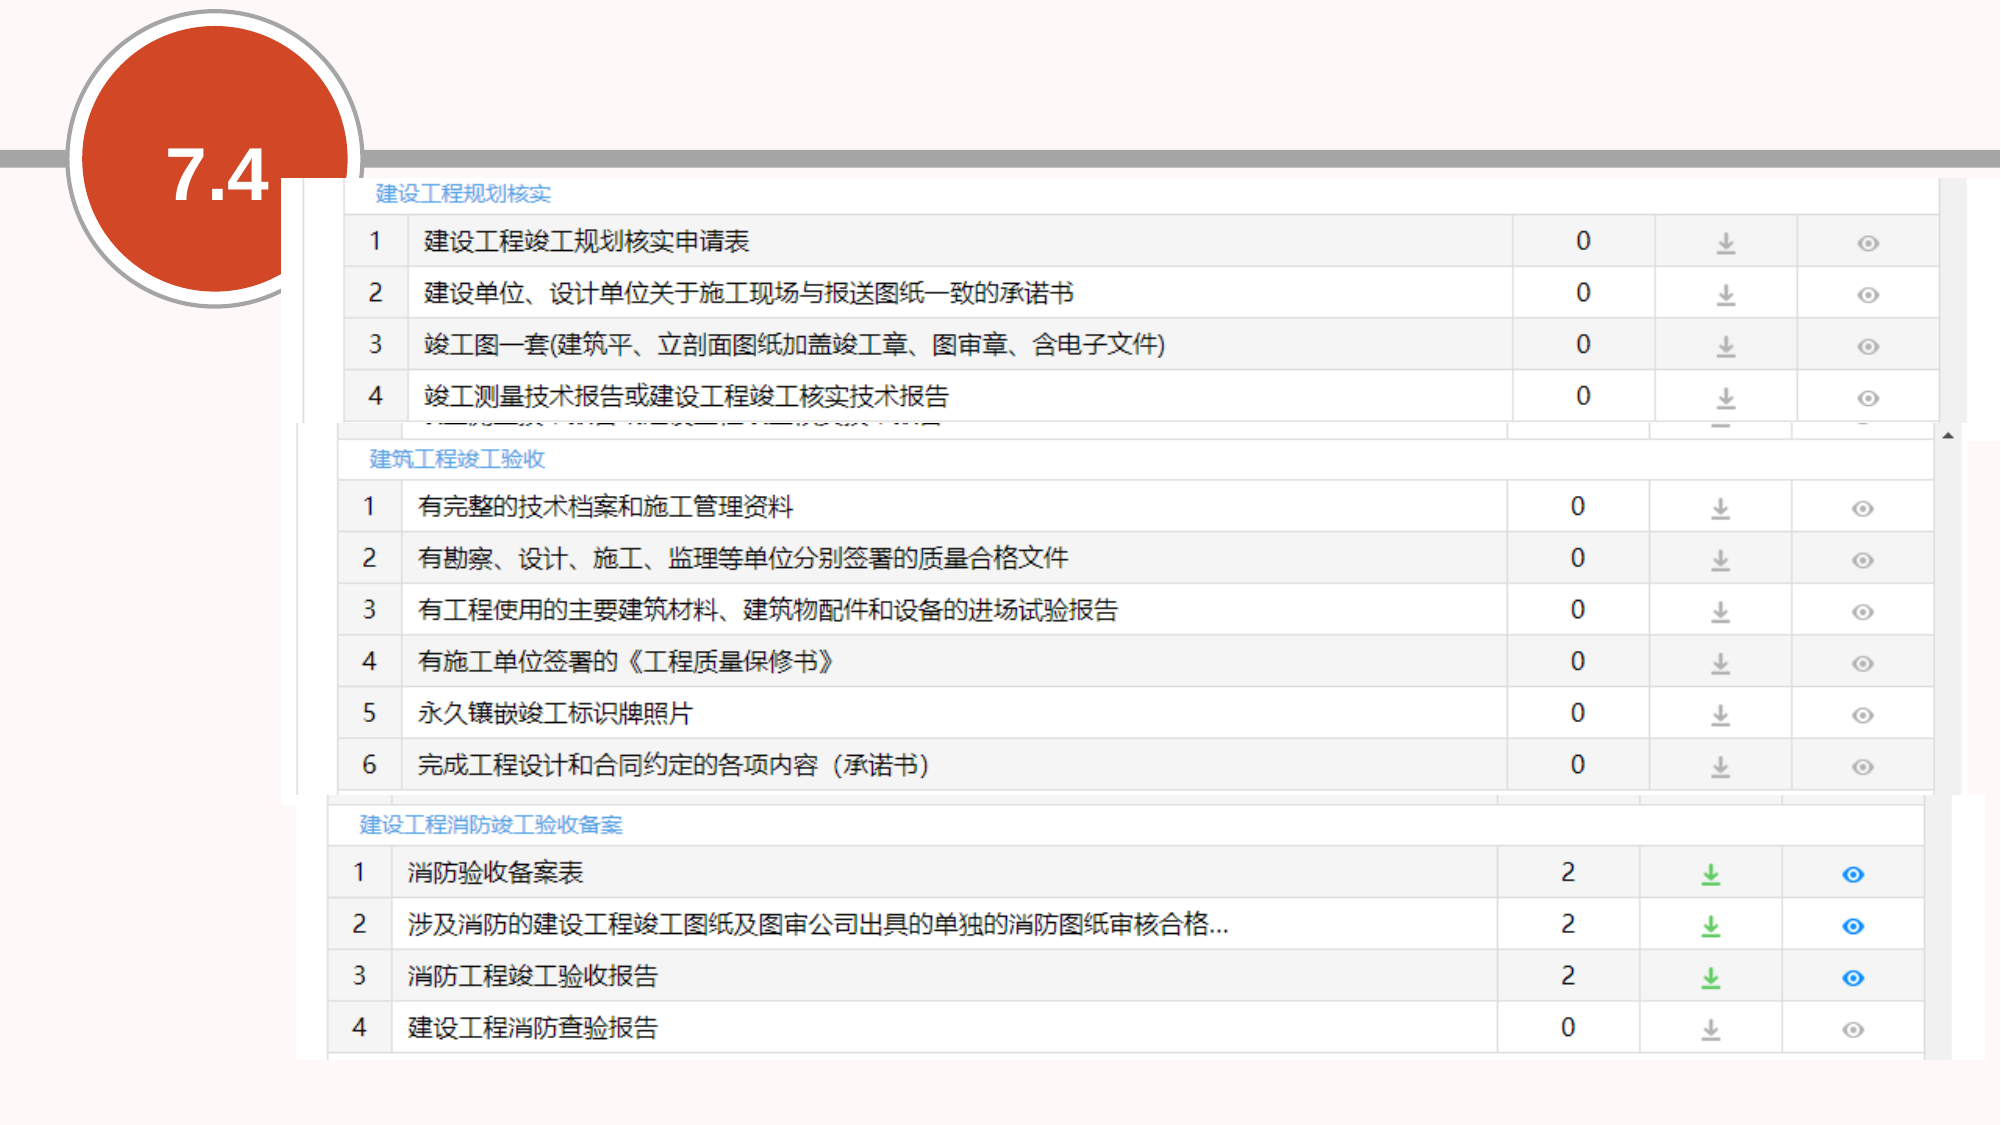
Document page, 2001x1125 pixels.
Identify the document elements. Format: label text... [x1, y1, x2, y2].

text_box 7.4 [86, 117, 349, 223]
picture [280, 177, 2000, 1060]
